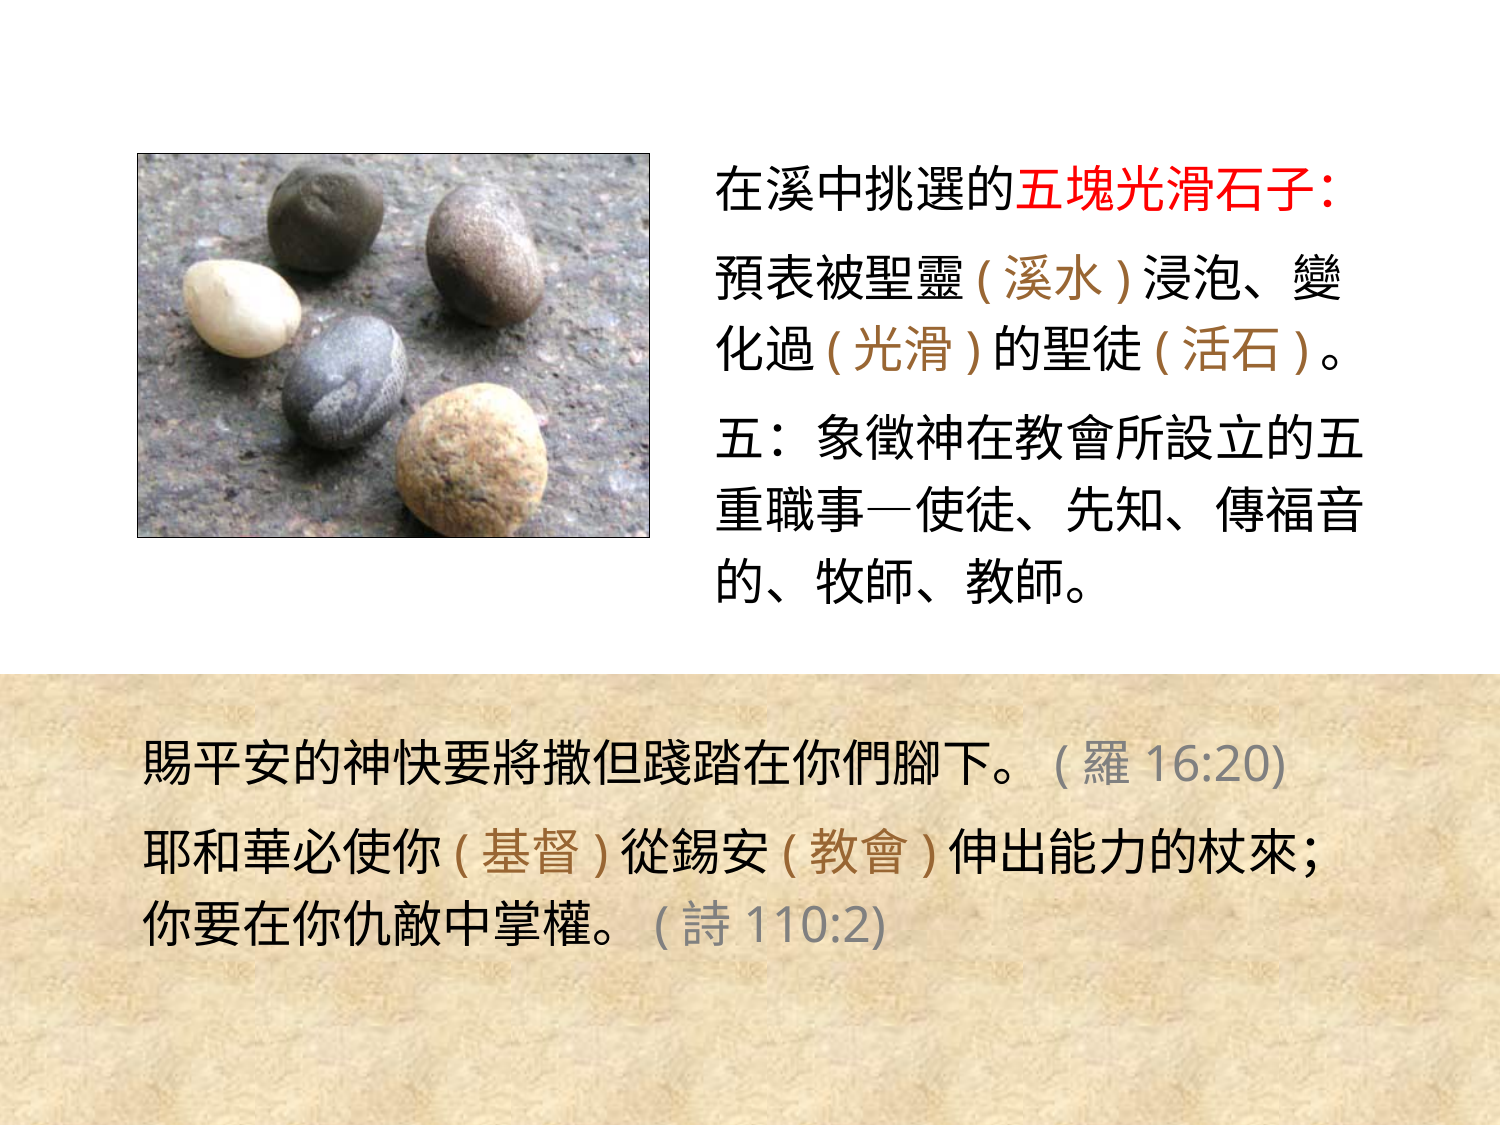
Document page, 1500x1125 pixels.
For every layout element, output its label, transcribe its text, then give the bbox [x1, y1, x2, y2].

text_box 在溪中挑選的五塊光滑石子： 預表被聖靈(溪水)浸泡、變化過(光滑)的聖徒(活石)。 五：象徵神在教會所設立的五重職事—使徒、先知、傳福音的、牧師、教師。 [707, 137, 1380, 618]
picture [137, 152, 651, 538]
text_box [0, 674, 1500, 1125]
text_box 賜平安的神快要將撒但踐踏在你們腳下。(羅16:20) 耶和華必使你(基督)從錫安(教會)伸出能力的杖來；你要在你仇敵中掌權。(詩110:2) [134, 712, 1366, 960]
